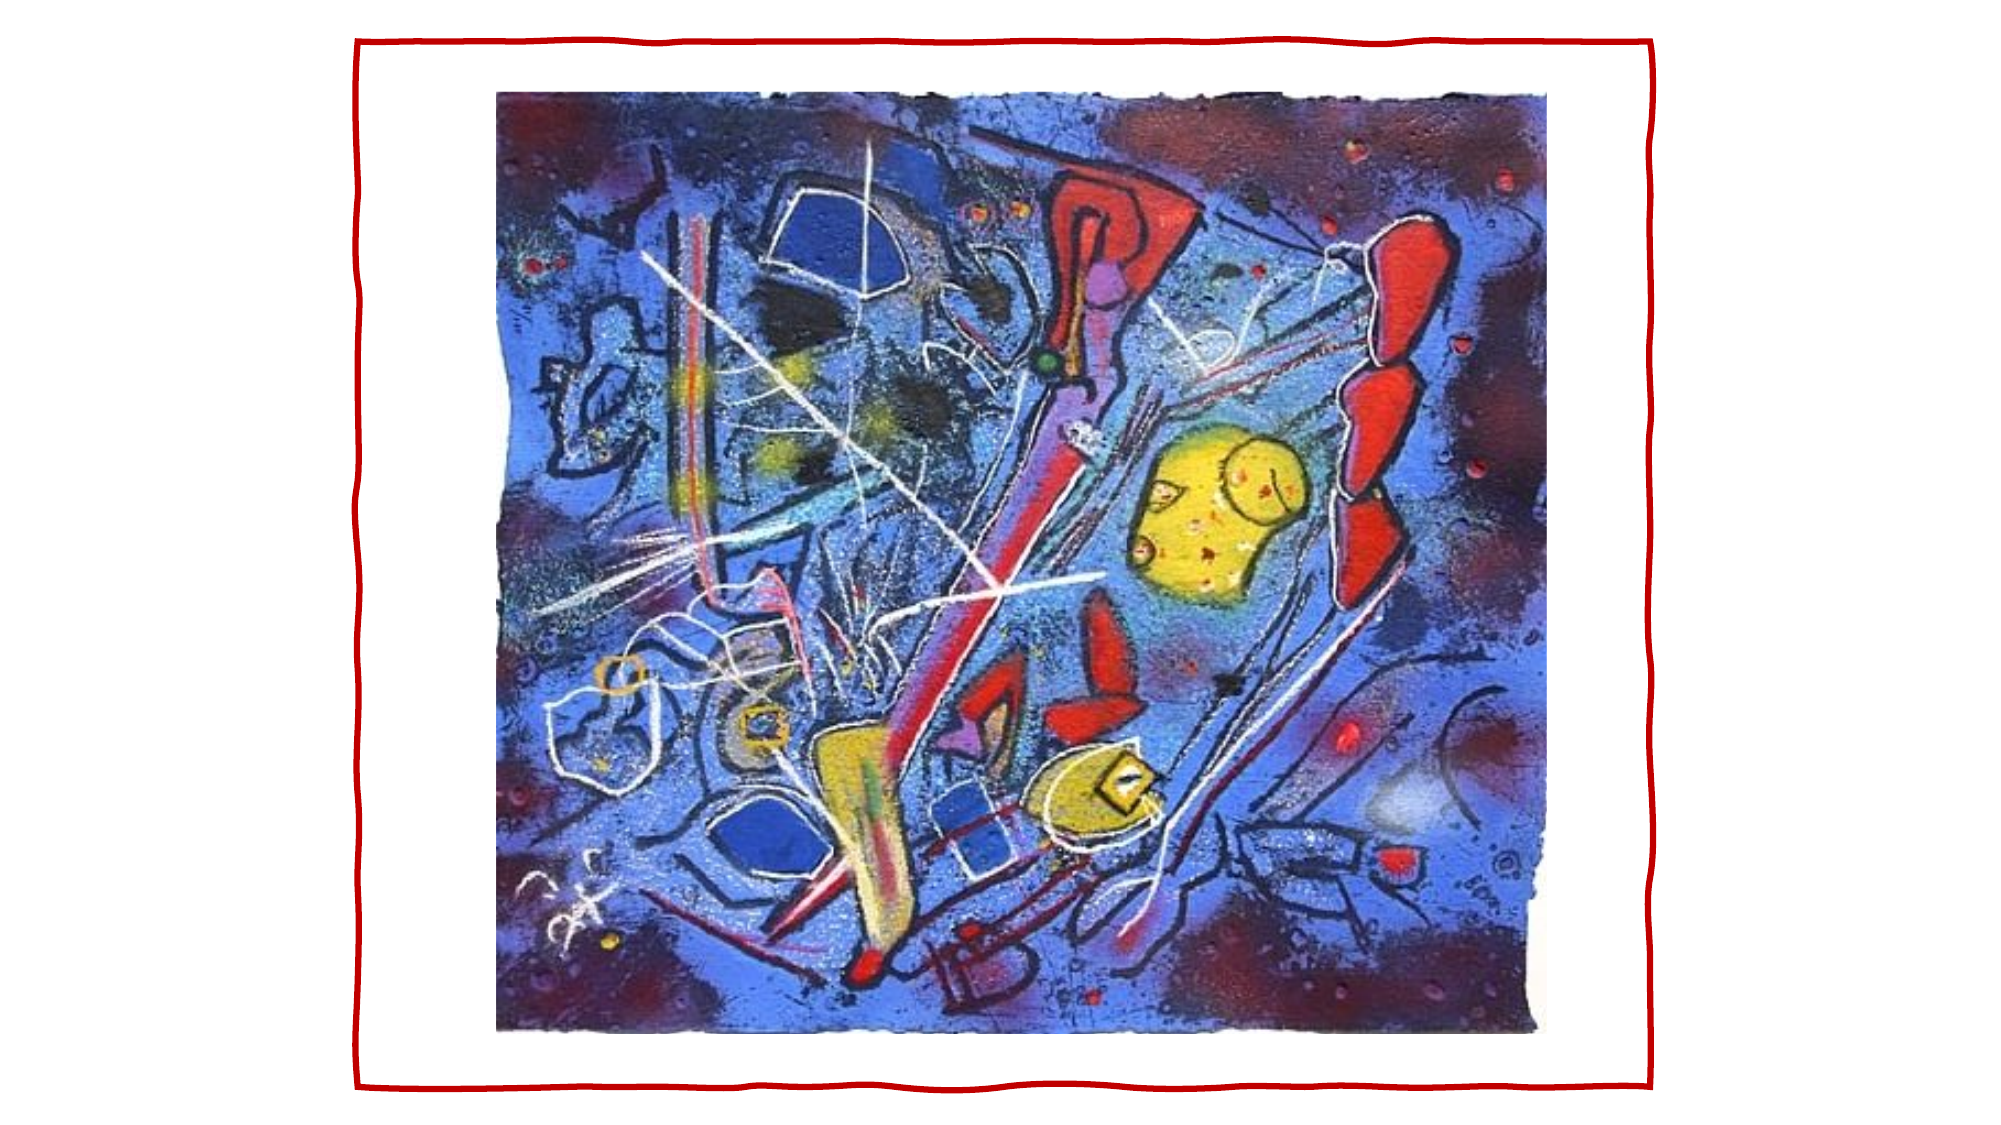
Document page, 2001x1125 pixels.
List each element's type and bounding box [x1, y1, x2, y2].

text_box [1492, 40, 1655, 1089]
text_box [353, 39, 549, 1090]
picture [549, 36, 1492, 1089]
